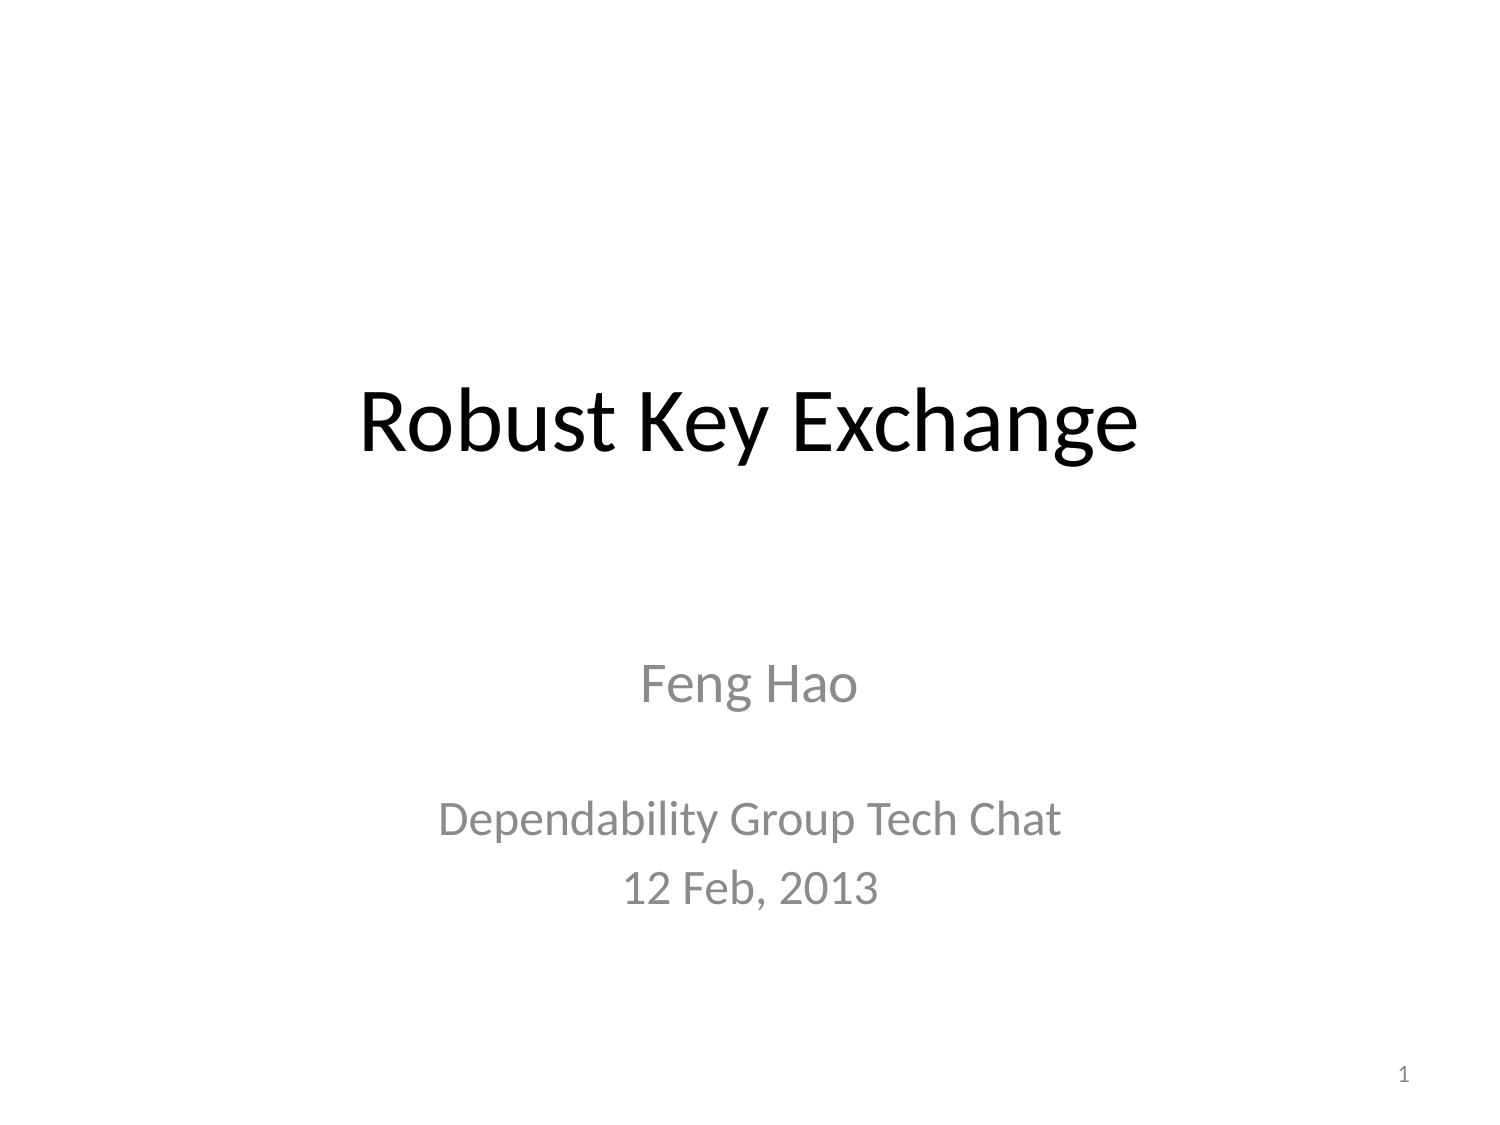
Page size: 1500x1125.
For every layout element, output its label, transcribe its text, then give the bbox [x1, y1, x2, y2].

slide_number 1 [1074, 1042, 1425, 1103]
title Robust Key Exchange [159, 290, 1341, 539]
subtitle Feng Hao Dependability Group Tech Chat 12 Feb, 2013 [225, 637, 1275, 925]
